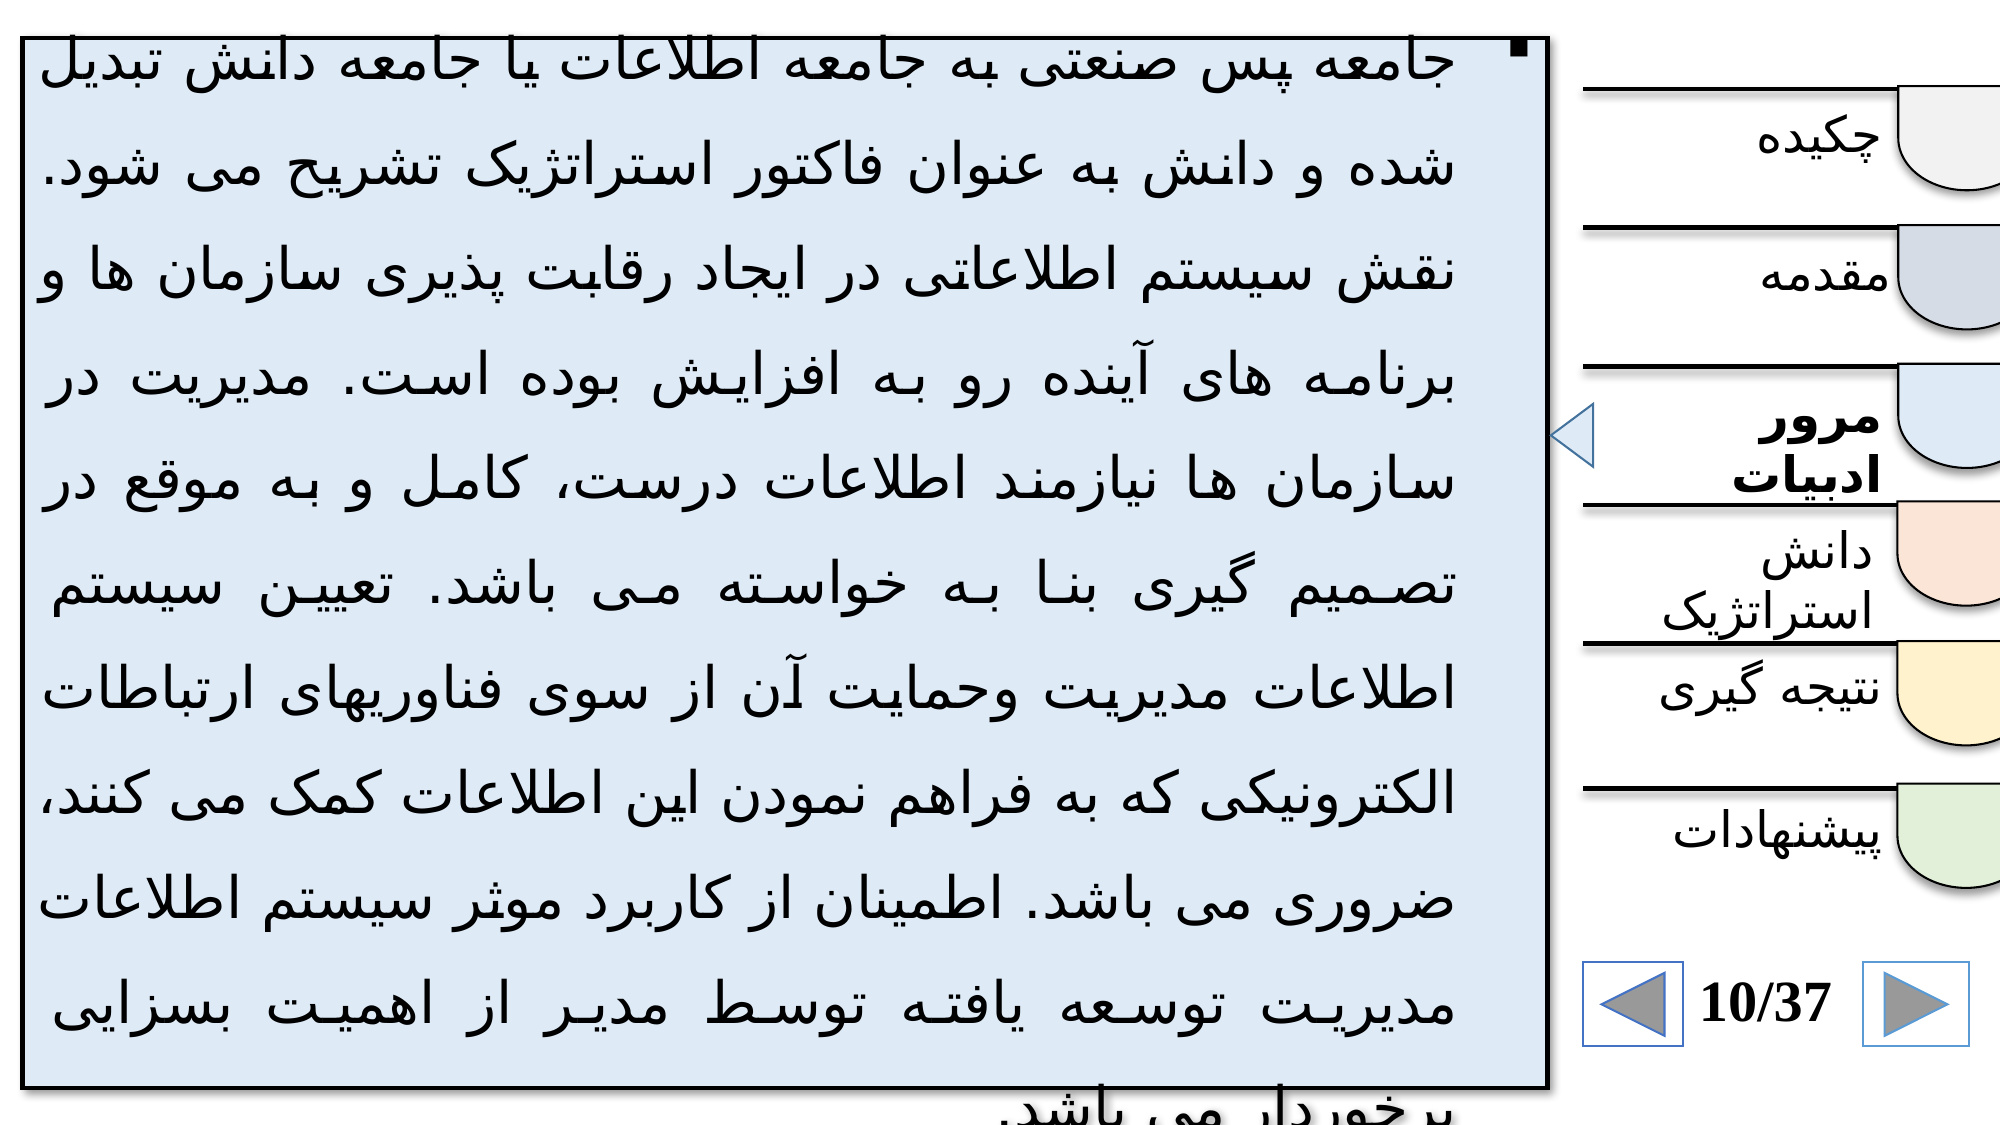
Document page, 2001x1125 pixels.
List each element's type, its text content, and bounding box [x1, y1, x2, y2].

text_box [1897, 367, 2000, 469]
text_box [1896, 782, 2000, 788]
text_box مرور ادبیات [1607, 375, 1898, 503]
text_box دانش استراتژیک [1593, 511, 1889, 641]
text_box 10/37 [1683, 955, 1849, 1041]
text_box مقدمه [1575, 233, 1906, 309]
text_box [1898, 789, 2000, 889]
text_box [1896, 644, 2000, 747]
text_box [1549, 401, 1595, 469]
text_box [1897, 228, 2000, 331]
text_box پیشنهادات [1593, 789, 1898, 865]
text_box [1896, 500, 2000, 505]
text_box [1582, 961, 1684, 1047]
text_box چکیده [1639, 95, 1898, 170]
text_box [1897, 90, 2000, 192]
text_box [1896, 506, 2000, 607]
text_box [1862, 961, 1970, 1047]
text_box [1897, 362, 2000, 366]
text_box جامعه پس صنعتی به جامعه اطلاعات یا جامعه دانش تبدیل شده و دانش به عنوان فاکتور استراتژیک تشریح می شود. نقش سیستم اطلاعاتی در ایجاد رقابت پذیری سازمان ها و برنامه های آینده رو به افزایش بوده است. مدیریت در سازمان ها نیازمند اطلاعات درست، کامل و به موقع در تصمیم گیری بنا به خواسته می باشد. تعیین سیستم اطلاعات مدیریت وحمایت آن از سوی فناوریهای ارتباطات الکترونیکی که به فراهم نمودن این اطلاعات کمک می کنند، ضروری می باشد. اطمینان از کاربرد موثر سیستم اطلاعات مدیریت توسعه یافته توسط مدیر از اهمیت بسزایی برخوردار می باشد. [22, 37, 1548, 1089]
text_box نتیجه گیری [1565, 647, 1898, 723]
